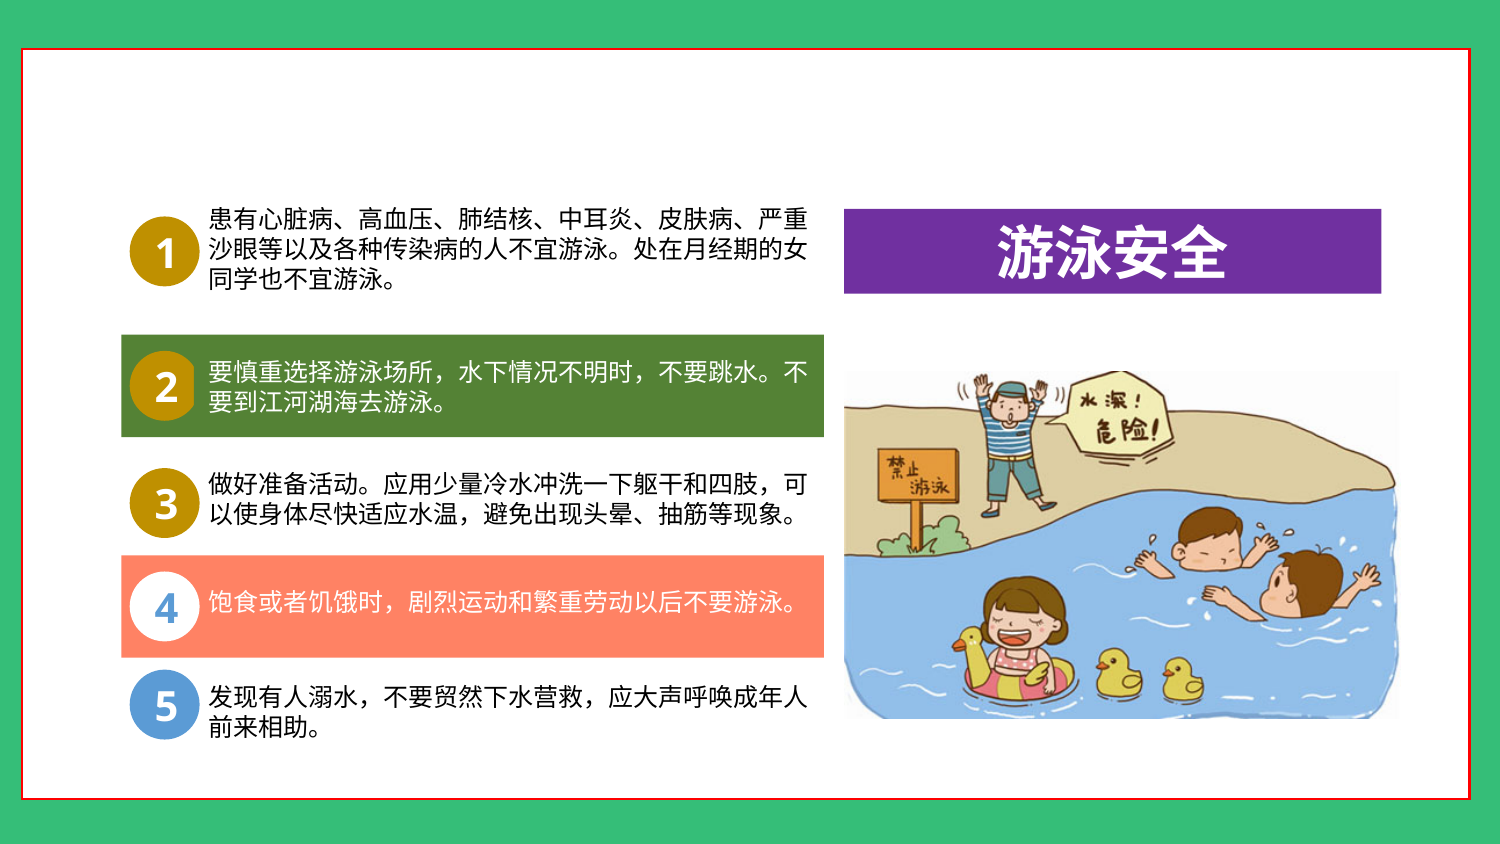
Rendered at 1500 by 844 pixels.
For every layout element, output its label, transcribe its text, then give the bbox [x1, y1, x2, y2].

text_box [121, 334, 824, 438]
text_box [129, 196, 824, 303]
picture [844, 371, 1401, 719]
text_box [129, 461, 824, 539]
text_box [129, 669, 824, 750]
text_box 游泳安全 [844, 208, 1382, 294]
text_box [121, 555, 824, 658]
